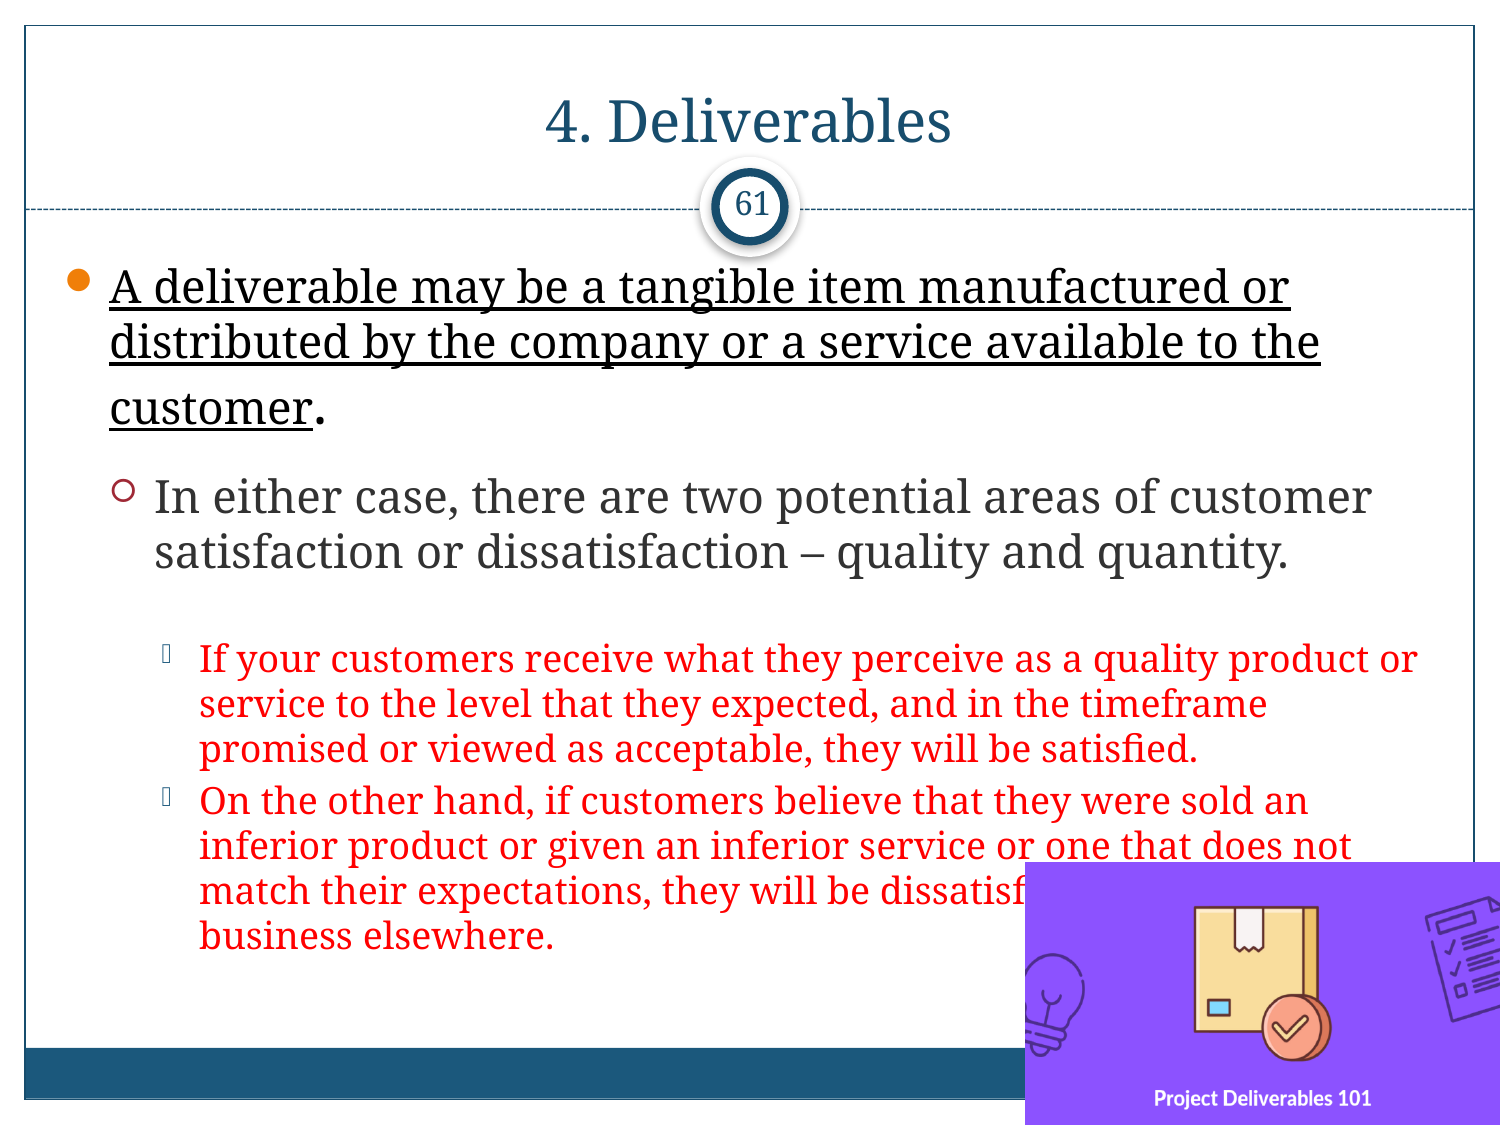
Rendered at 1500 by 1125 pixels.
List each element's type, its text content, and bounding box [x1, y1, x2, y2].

slide_number 61 [715, 168, 791, 241]
picture [1024, 862, 1500, 1125]
list A deliverable may be a tangible item manufactured or distributed by the company or a service available to the customer. In either case, there are two potential areas of customer satisfaction or dissatisfaction – quality and quantity. If your customers receive what they perceive as a quality product or service to the level that they expected, and in the timeframe promised or viewed as acceptable, they will be satisfied. On the other hand, if customers believe that they were sold an inferior product or given an inferior service or one that does not match their expectations, they will be dissatisfied and could take business elsewhere. [49, 250, 1445, 1001]
title 4. Deliverables [49, 37, 1450, 162]
